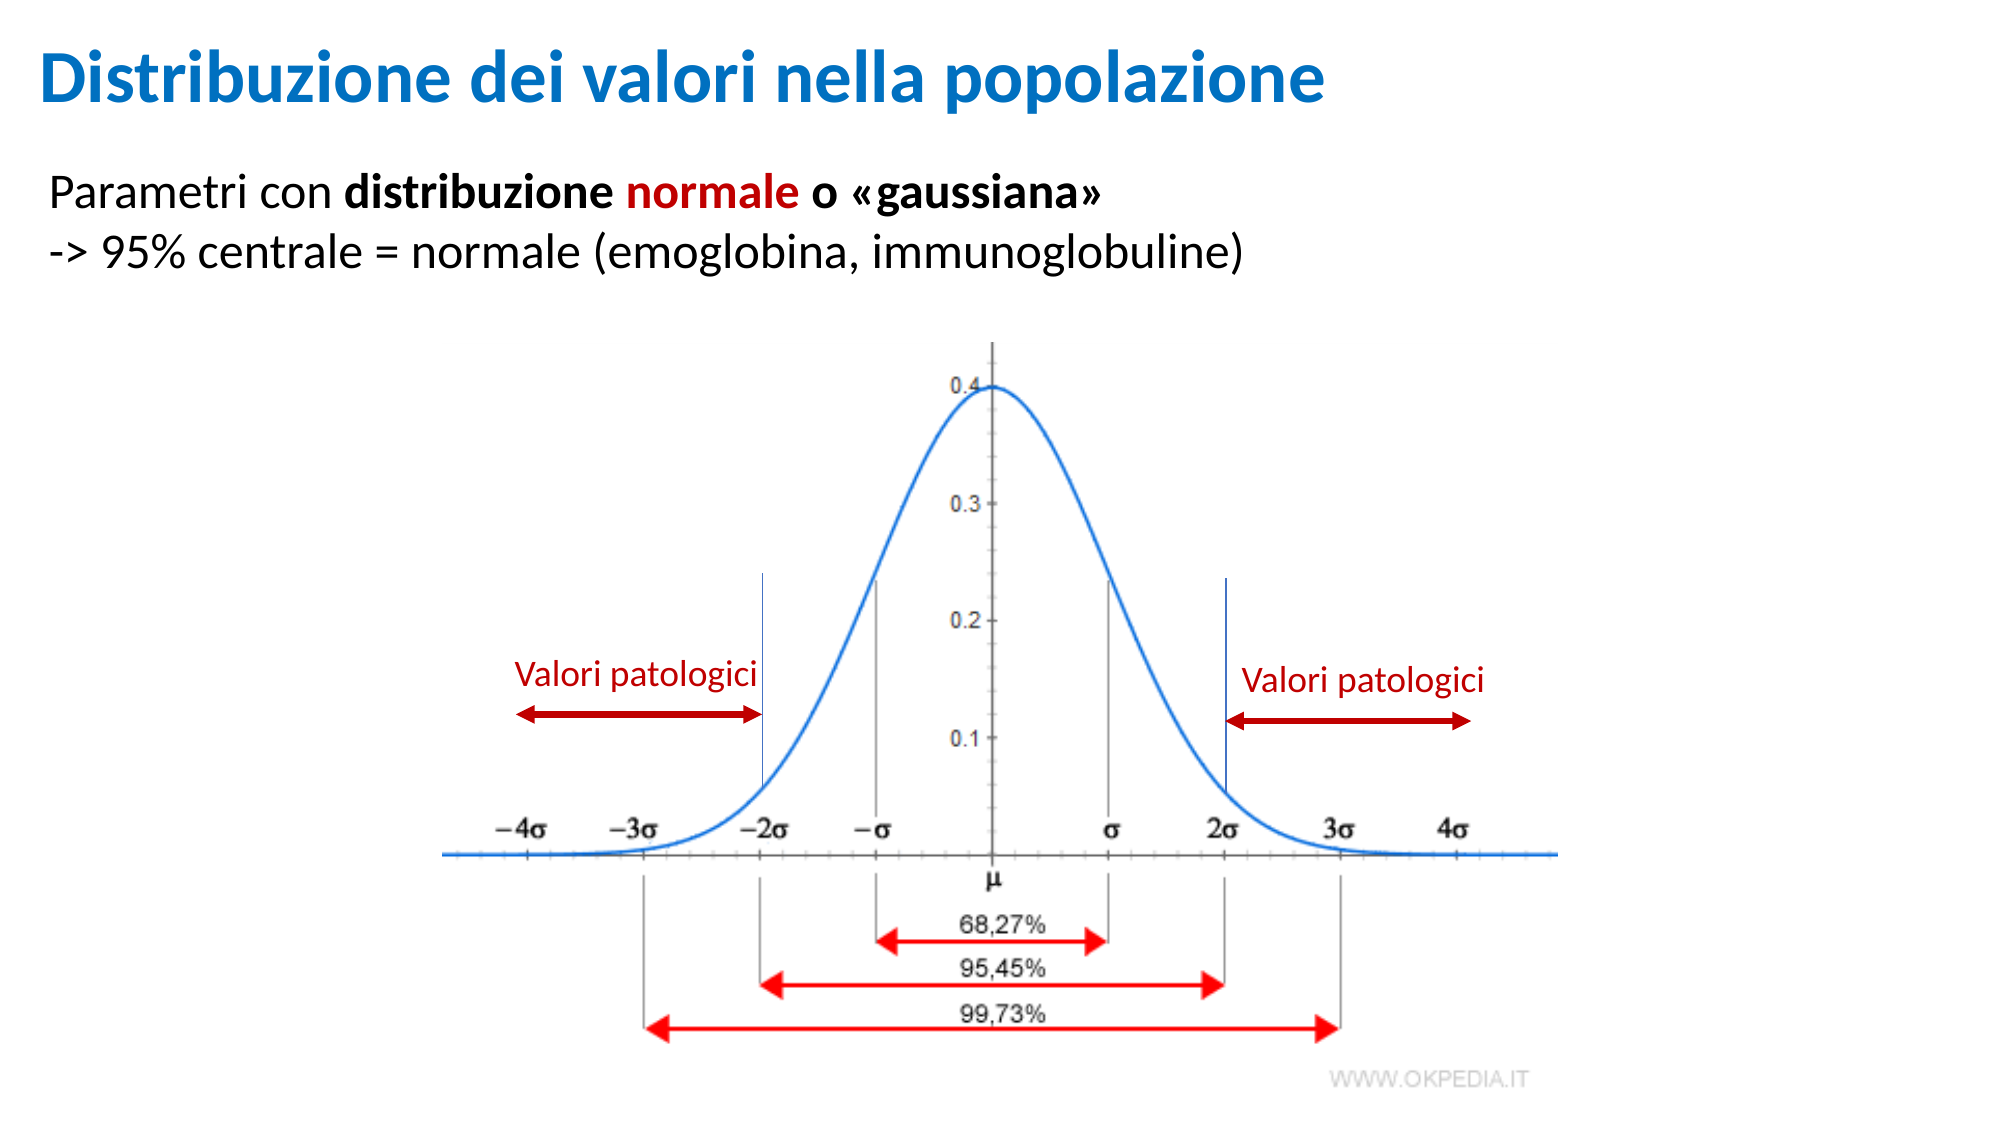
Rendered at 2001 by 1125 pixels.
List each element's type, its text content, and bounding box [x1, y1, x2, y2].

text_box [497, 642, 1502, 722]
text_box Distribuzione dei valori nella popolazione [24, 19, 1727, 125]
picture [441, 342, 1558, 1100]
text_box Parametri con distribuzione normale o «gaussiana» -> 95% centrale = normale (emoglobina, immunoglobuline) [34, 150, 1325, 286]
